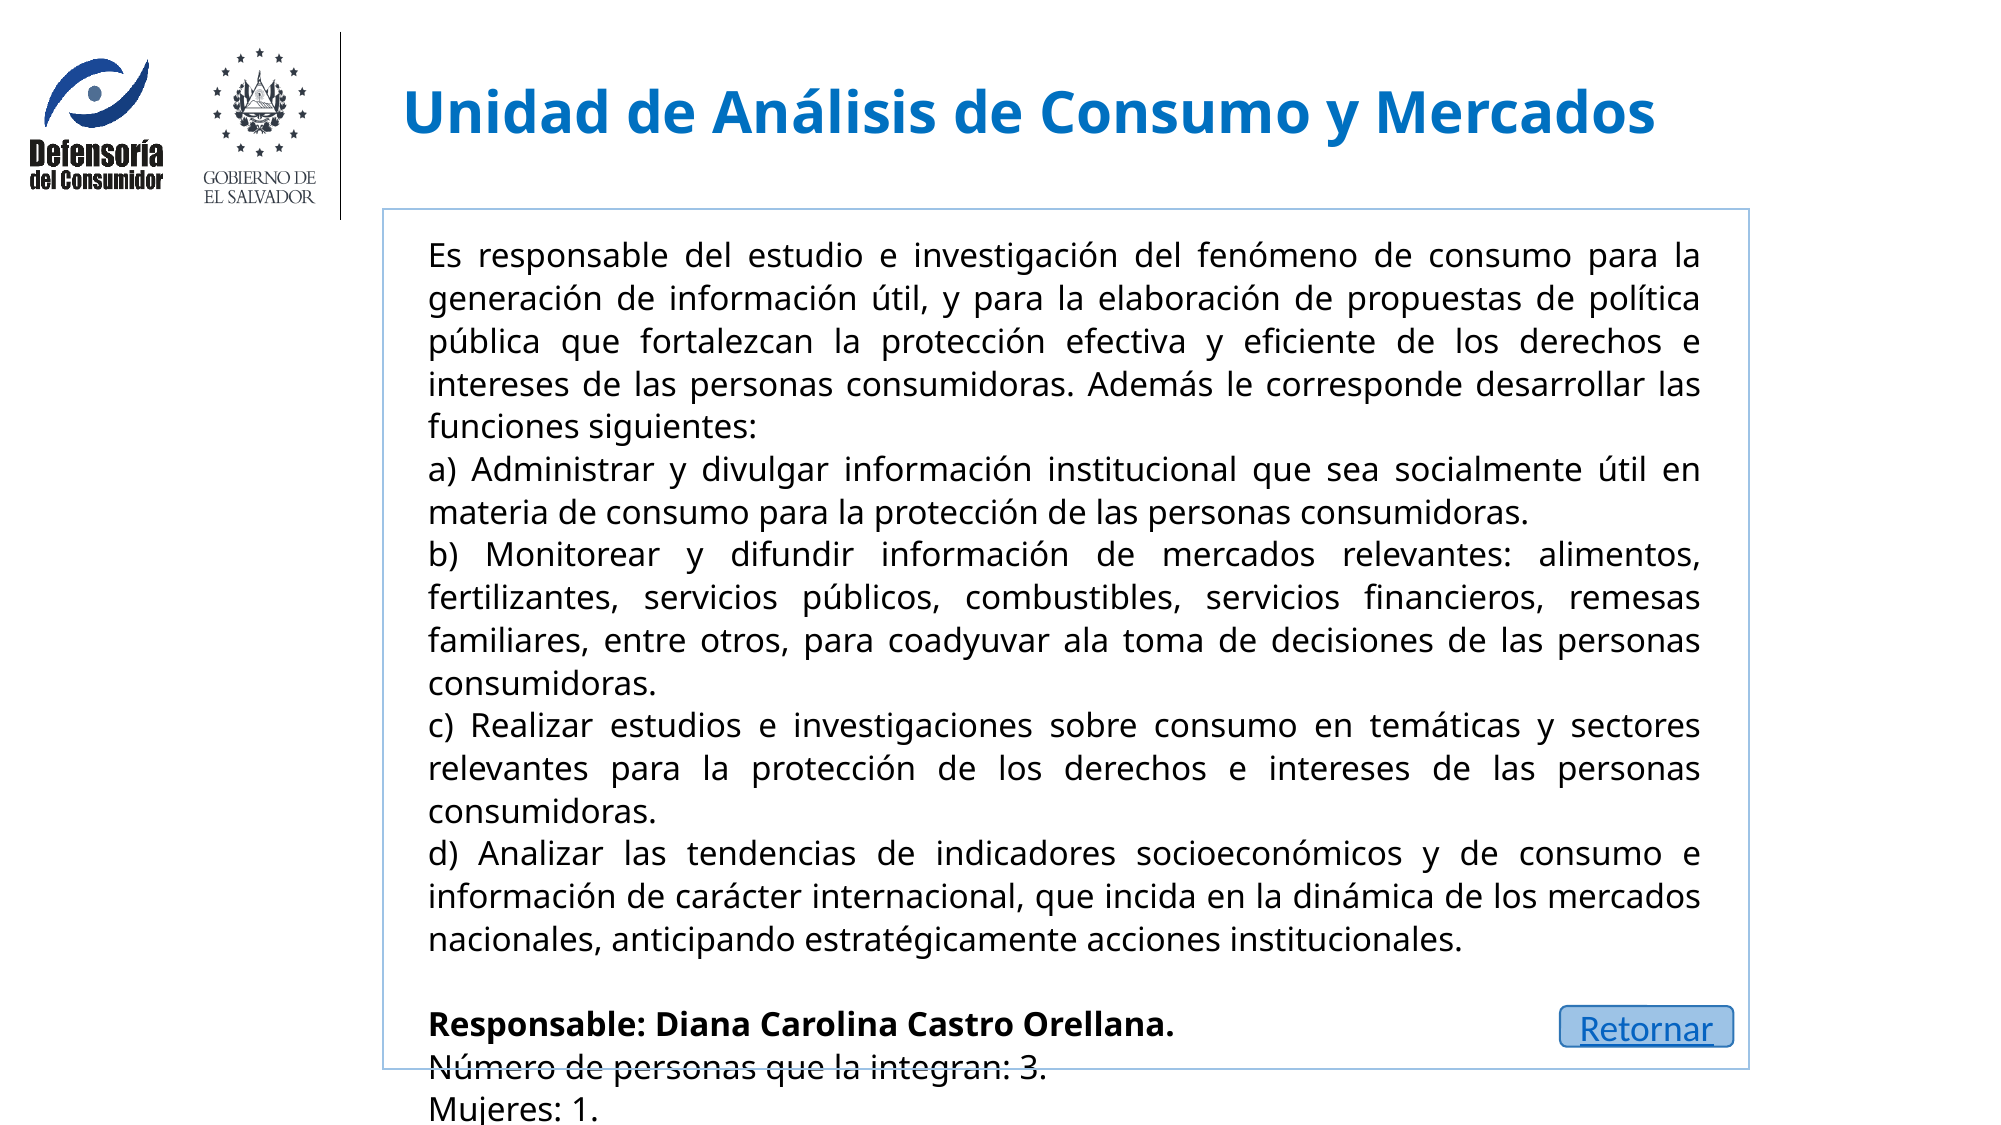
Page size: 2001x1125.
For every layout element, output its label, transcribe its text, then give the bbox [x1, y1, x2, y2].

text_box [382, 208, 1750, 1070]
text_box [25, 31, 341, 220]
text_box Unidad de Análisis de Consumo y Mercados [382, 76, 1677, 178]
text_box Es responsable del estudio e investigación del fenómeno de consumo para la generación de información útil, y para la elaboración de propuestas de política pública que fortalezcan la protección efectiva y eficiente de los derechos e intereses de las personas consumidoras. Además le corresponde desarrollar las funciones siguientes: a) Administrar y divulgar información institucional que sea socialmente útil en materia de consumo para la protección de las personas consumidoras. b) Monitorear y difundir información de mercados relevantes: alimentos, fertilizantes, servicios públicos, combustibles, servicios financieros, remesas familiares, entre otros, para coadyuvar ala toma de decisiones de las personas consumidoras. c) Realizar estudios e investigaciones sobre consumo en temáticas y sectores relevantes para la protección de los derechos e intereses de las personas consumidoras. d) Analizar las tendencias de indicadores socioeconómicos y de consumo e información de carácter internacional, que incida en la dinámica de los mercados nacionales, anticipando estratégicamente acciones institucionales. Responsable: Diana Carolina Castro Orellana. Número de personas que la integran: 3. Mujeres: 1. Hombres: 2. [413, 1070, 1719, 1125]
text_box Retornar [1558, 1004, 1735, 1048]
